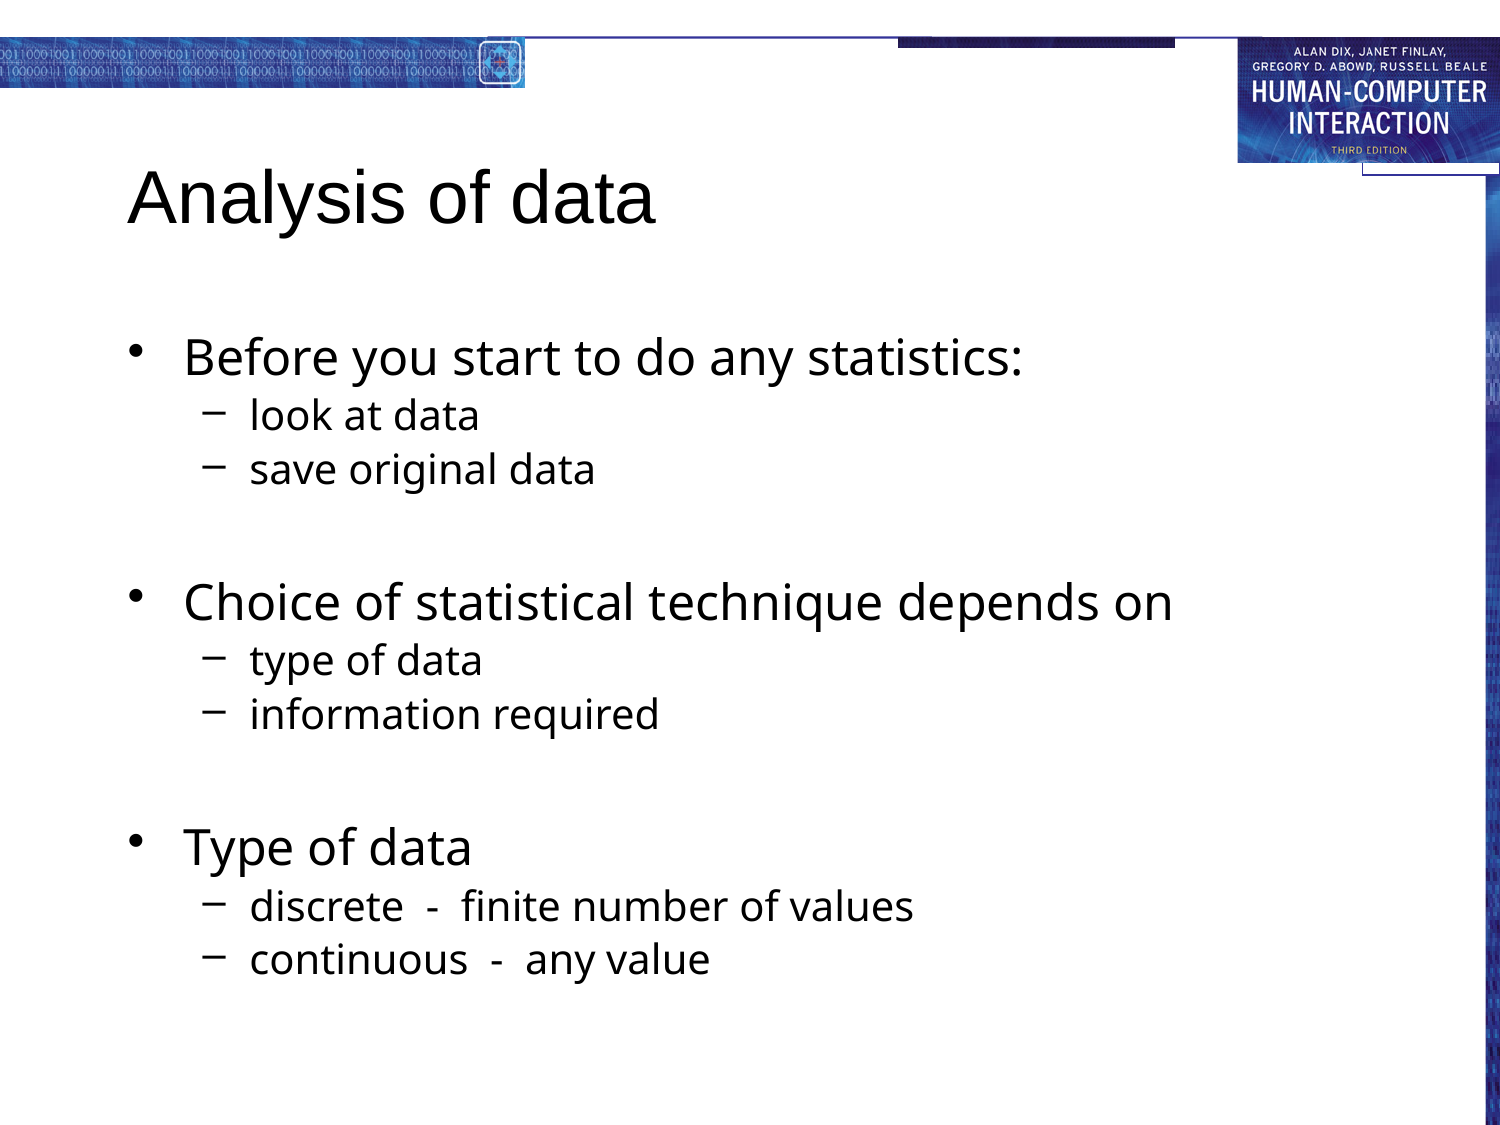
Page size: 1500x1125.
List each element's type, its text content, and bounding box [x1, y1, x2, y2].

list Before you start to do any statistics: look at data save original data Choice of statistical technique depends on type of data information required Type of data discrete - finite number of values continuous - any value [112, 324, 1388, 1000]
title Analysis of data [112, 99, 1238, 288]
